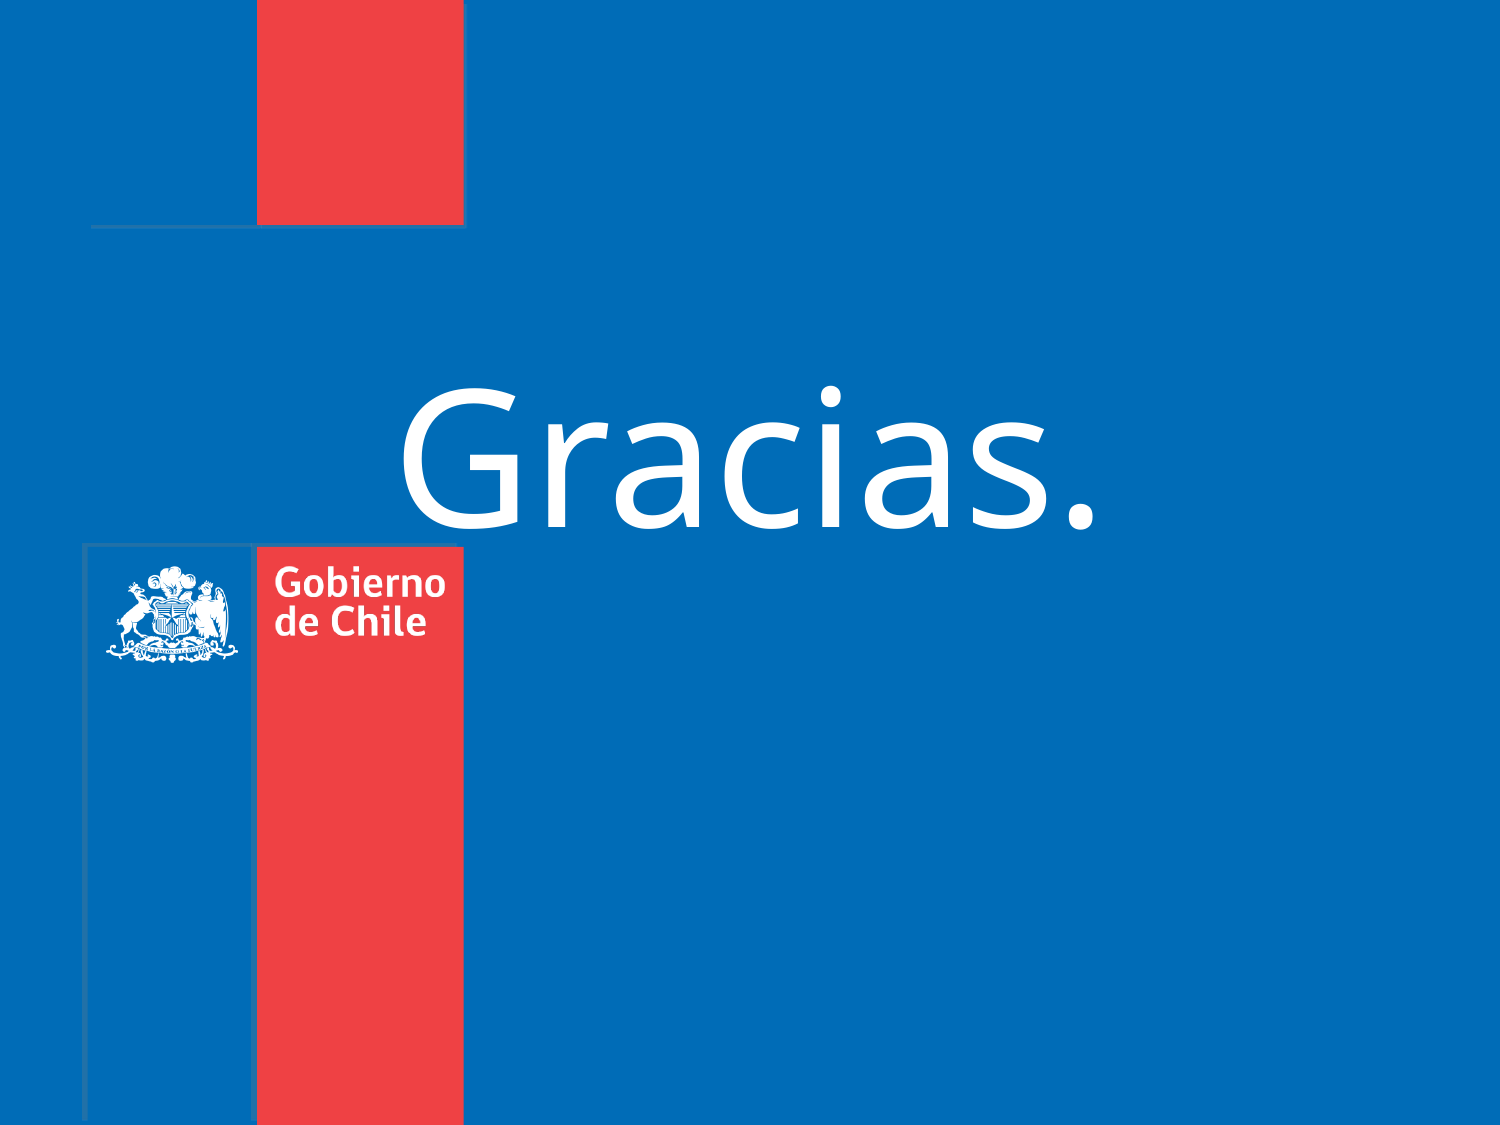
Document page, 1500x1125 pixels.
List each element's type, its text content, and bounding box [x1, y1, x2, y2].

text_box Gracias. [112, 328, 1388, 570]
picture [275, 570, 445, 636]
picture [106, 566, 238, 663]
